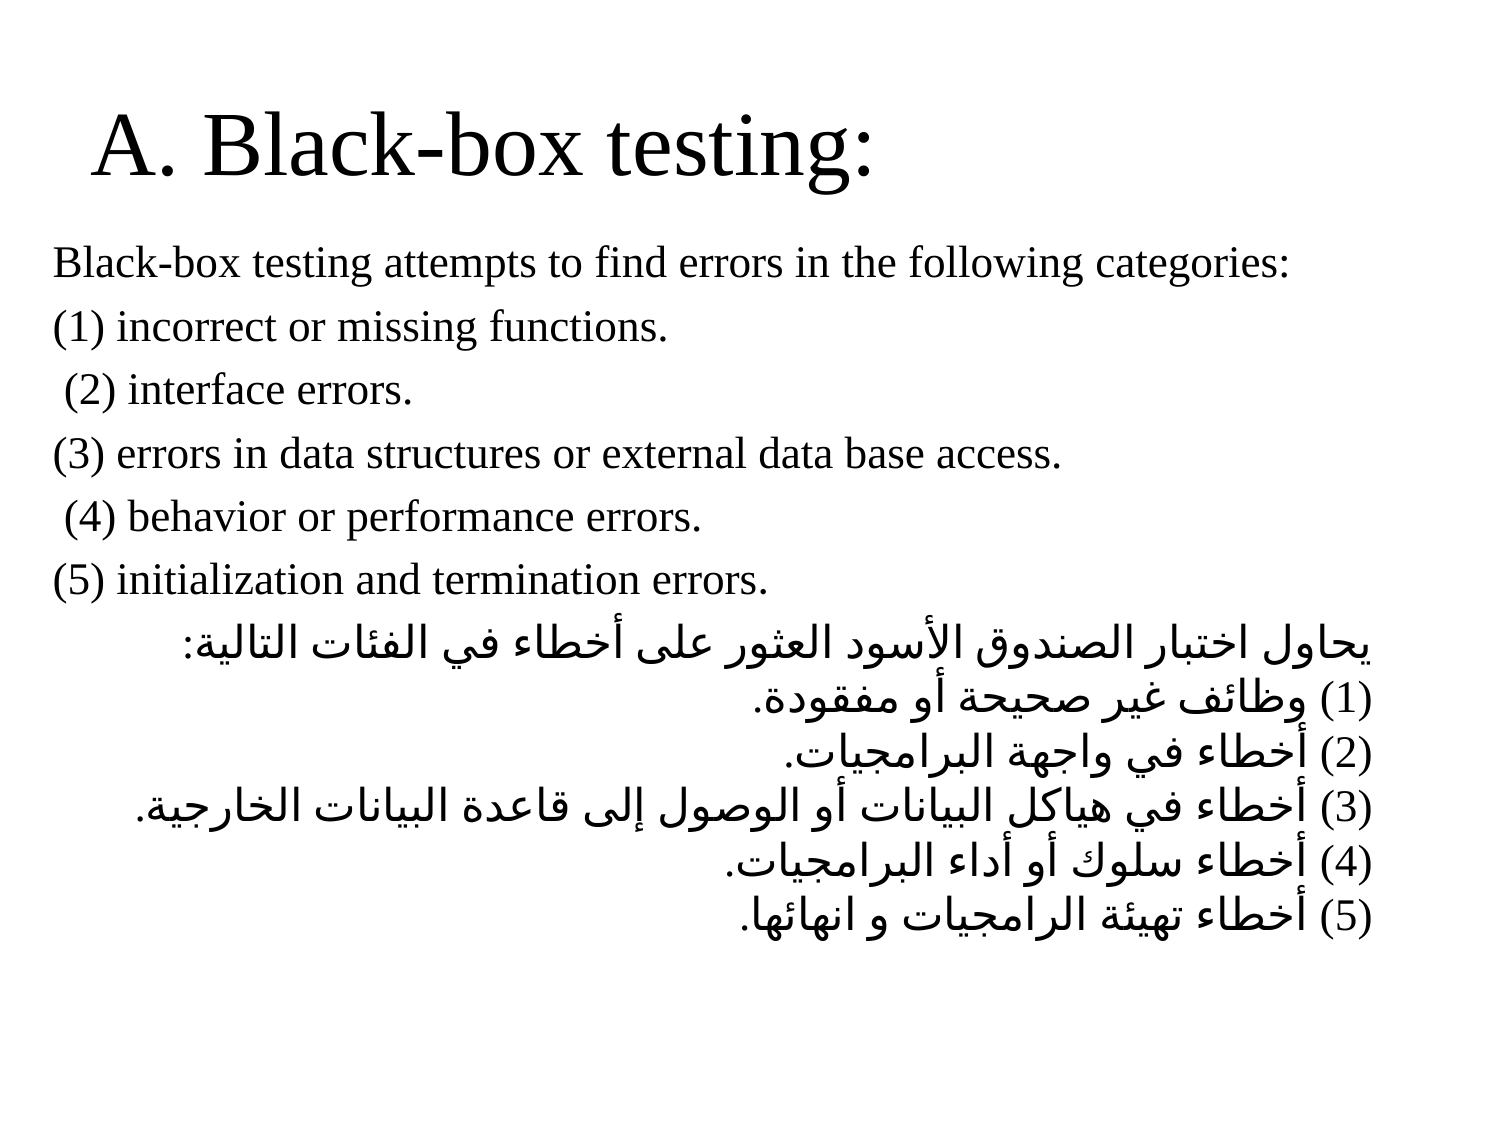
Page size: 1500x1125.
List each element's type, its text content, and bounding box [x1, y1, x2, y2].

list Black-box testing attempts to find errors in the following categories: (1) incorrect or missing functions. (2) interface errors. (3) errors in data structures or external data base access. (4) behavior or performance errors. (5) initialization and termination errors. يحاول اختبار الصندوق الأسود العثور على أخطاء في الفئات التالية: (1) وظائف غير صحيحة أو مفقودة. (2) أخطاء في واجهة البرامجيات. (3) أخطاء في هياكل البيانات أو الوصول إلى قاعدة البيانات الخارجية. (4) أخطاء سلوك أو أداء البرامجيات. (5) أخطاء تهيئة الرامجيات و انهائها. [37, 224, 1388, 968]
title A. Black-box testing: [75, 45, 1425, 233]
